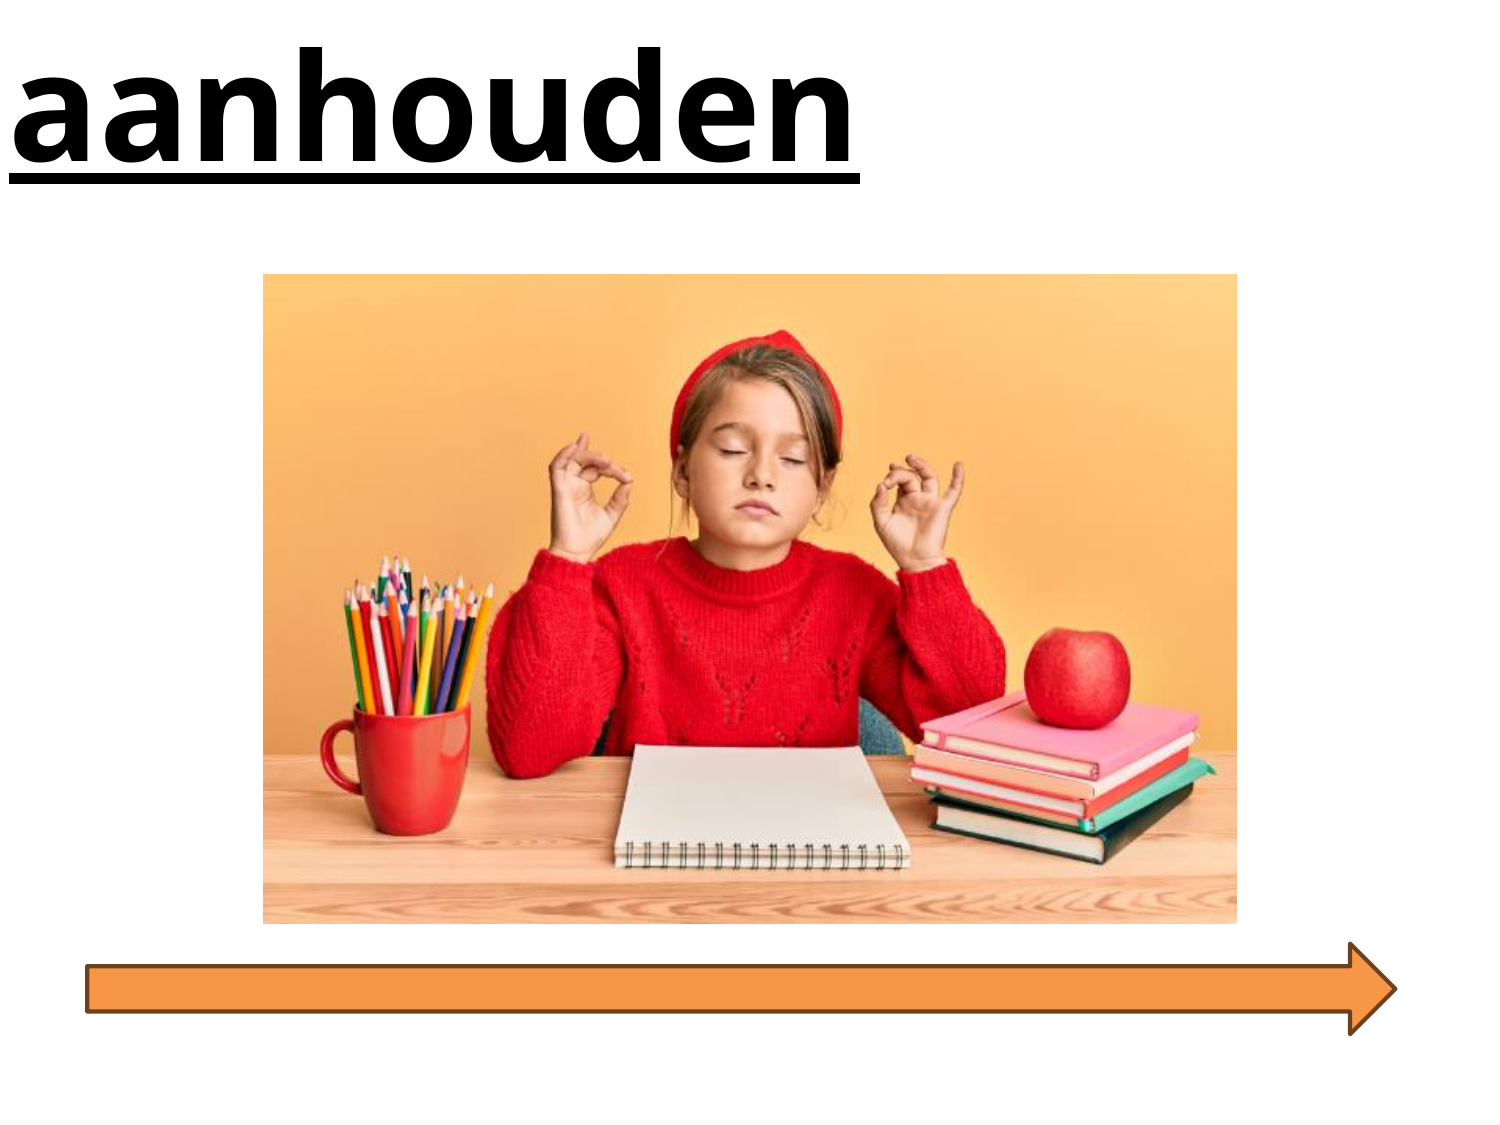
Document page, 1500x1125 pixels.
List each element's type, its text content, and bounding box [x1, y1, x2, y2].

picture [263, 274, 1237, 924]
text_box aanhouden [0, 4, 1500, 199]
text_box [85, 941, 1398, 1037]
